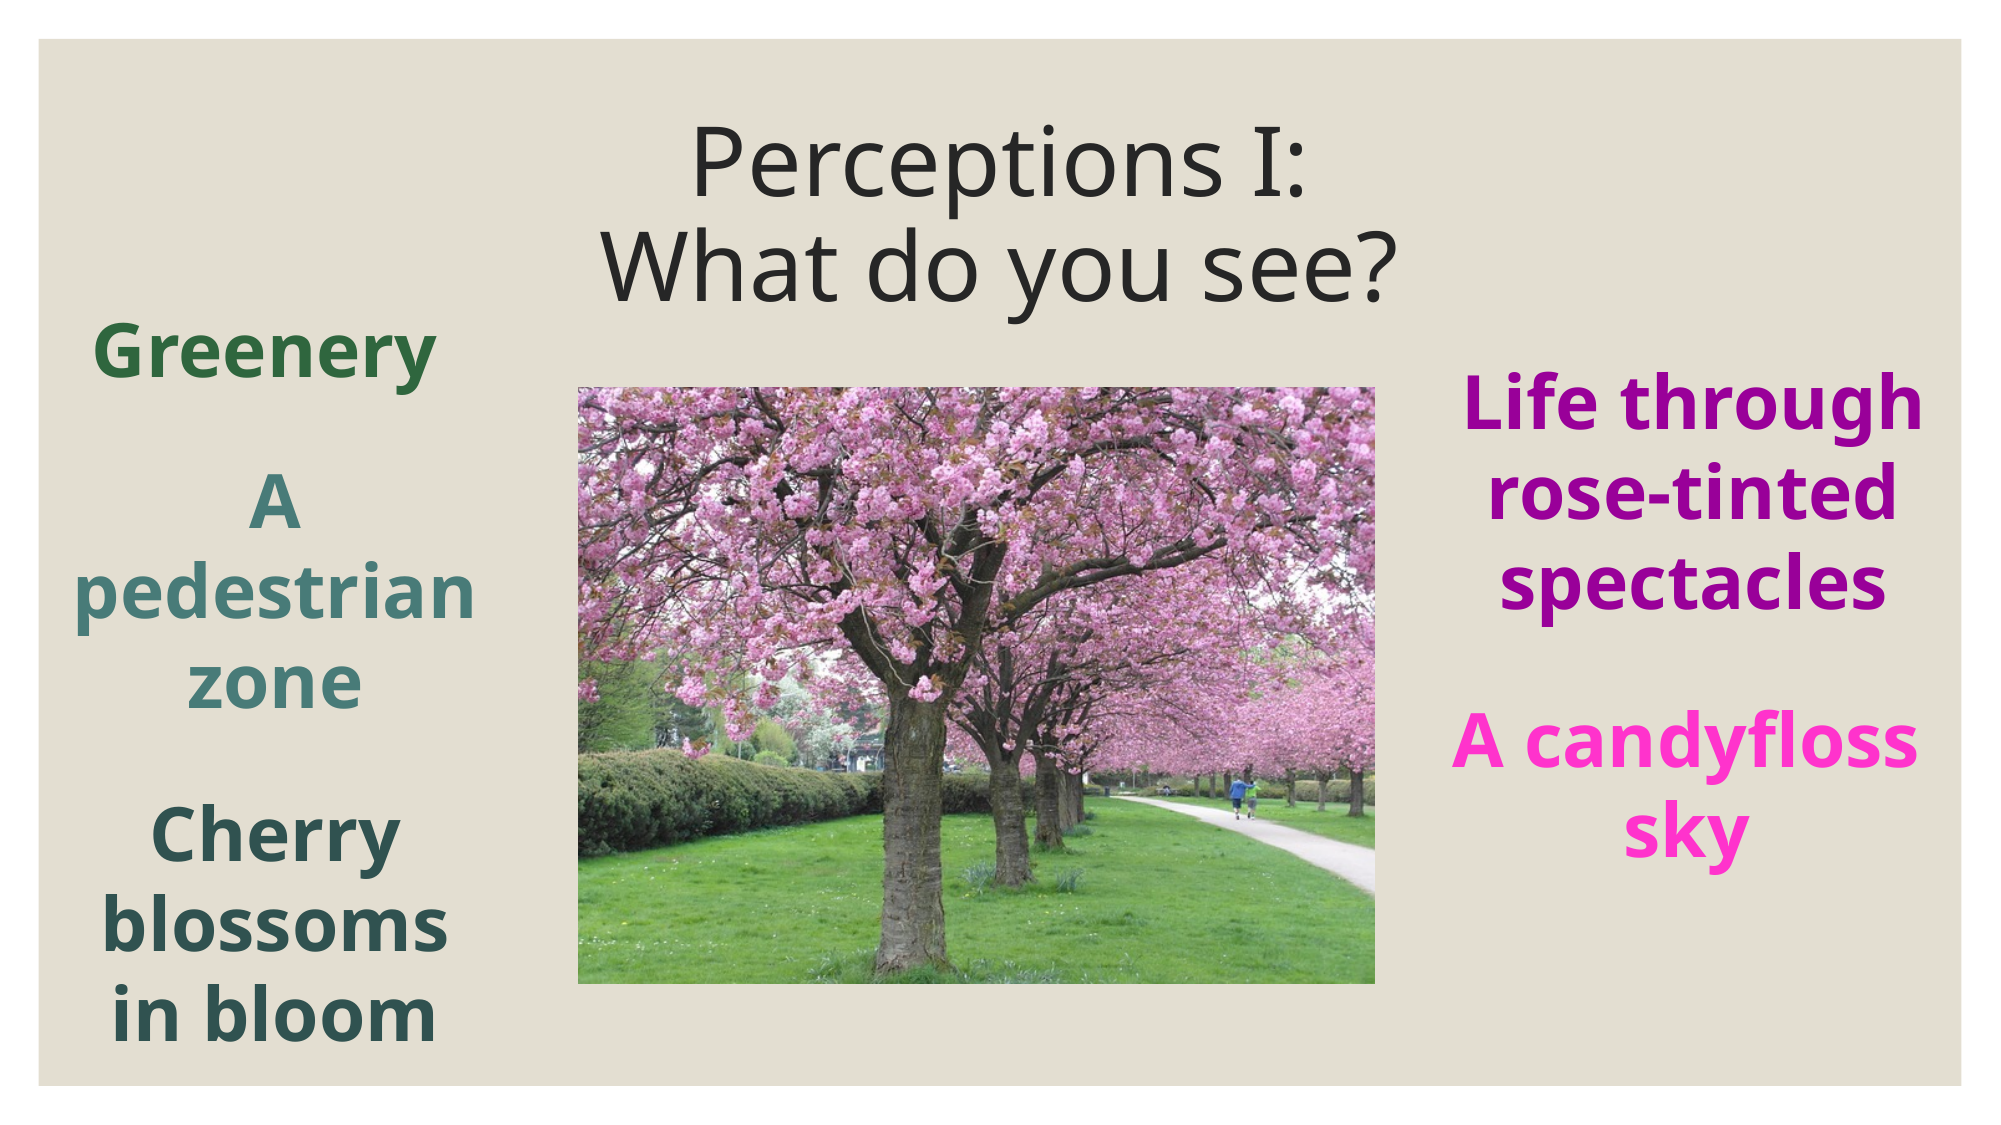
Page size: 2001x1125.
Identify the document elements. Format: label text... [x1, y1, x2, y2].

text_box A pedestrian zone [52, 445, 499, 731]
text_box Greenery [41, 294, 488, 400]
picture [578, 387, 1375, 984]
text_box A candyfloss sky [1410, 685, 1963, 881]
text_box Cherry blossoms in bloom [41, 779, 509, 1064]
text_box Life through rose-tinted spectacles [1444, 347, 1943, 633]
title Perceptions I: What do you see? [174, 105, 1825, 331]
